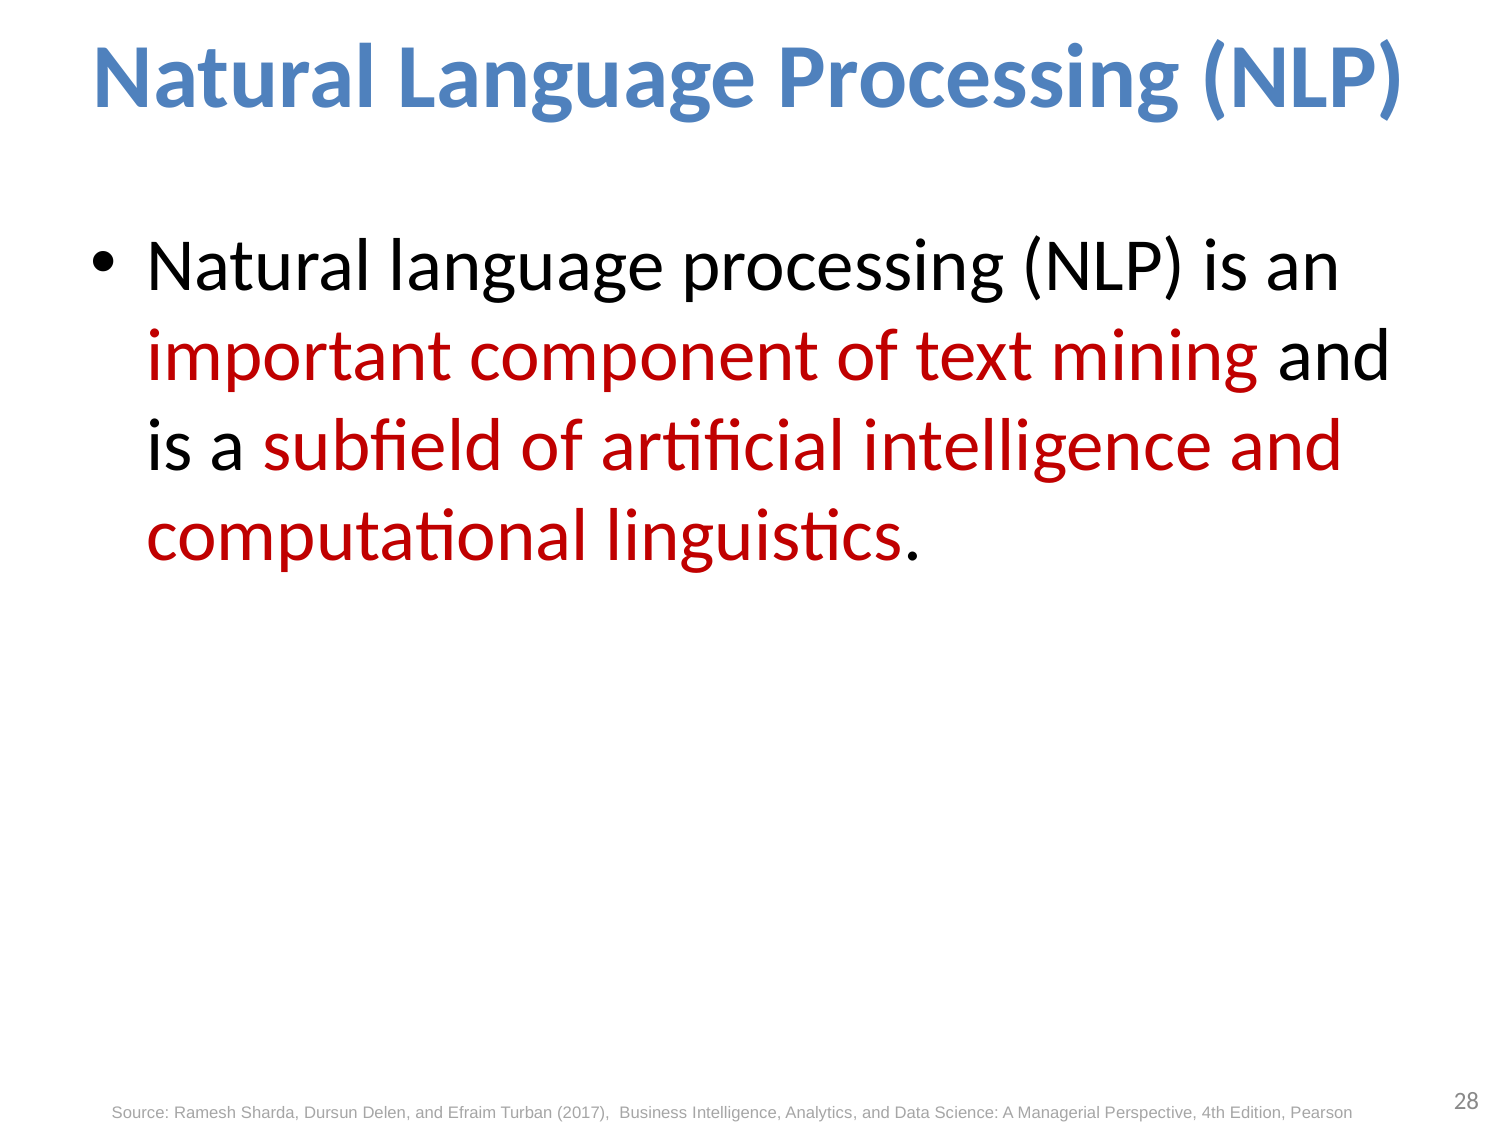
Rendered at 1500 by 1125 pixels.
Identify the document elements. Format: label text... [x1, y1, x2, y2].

slide_number 28 [1144, 1069, 1495, 1125]
list Natural language processing (NLP) is an important component of text mining and is a subfield of artificial intelligence and computational linguistics. [75, 208, 1425, 1005]
text_box Source: Ramesh Sharda, Dursun Delen, and Efraim Turban (2017), Business Intelligence, Analytics, and Data Science: A Managerial Perspective, 4th Edition, Pearson [48, 1094, 1418, 1125]
title Natural Language Processing (NLP) [75, 7, 1425, 135]
